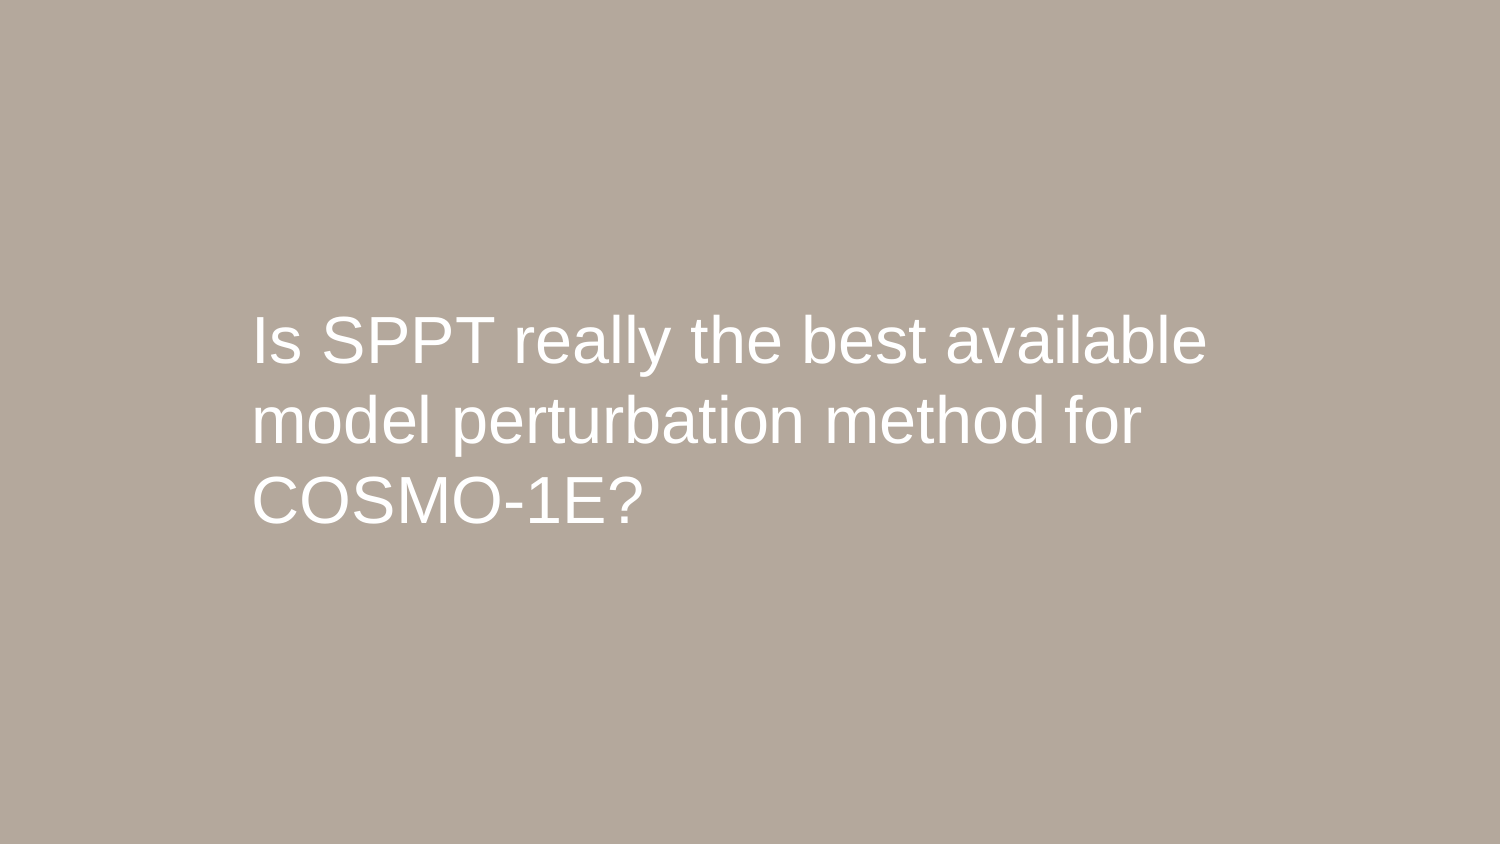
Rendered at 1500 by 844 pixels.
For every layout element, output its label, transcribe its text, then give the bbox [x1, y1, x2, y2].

subtitle Is SPPT really the best available model perturbation method for COSMO-1E? [251, 296, 1250, 647]
